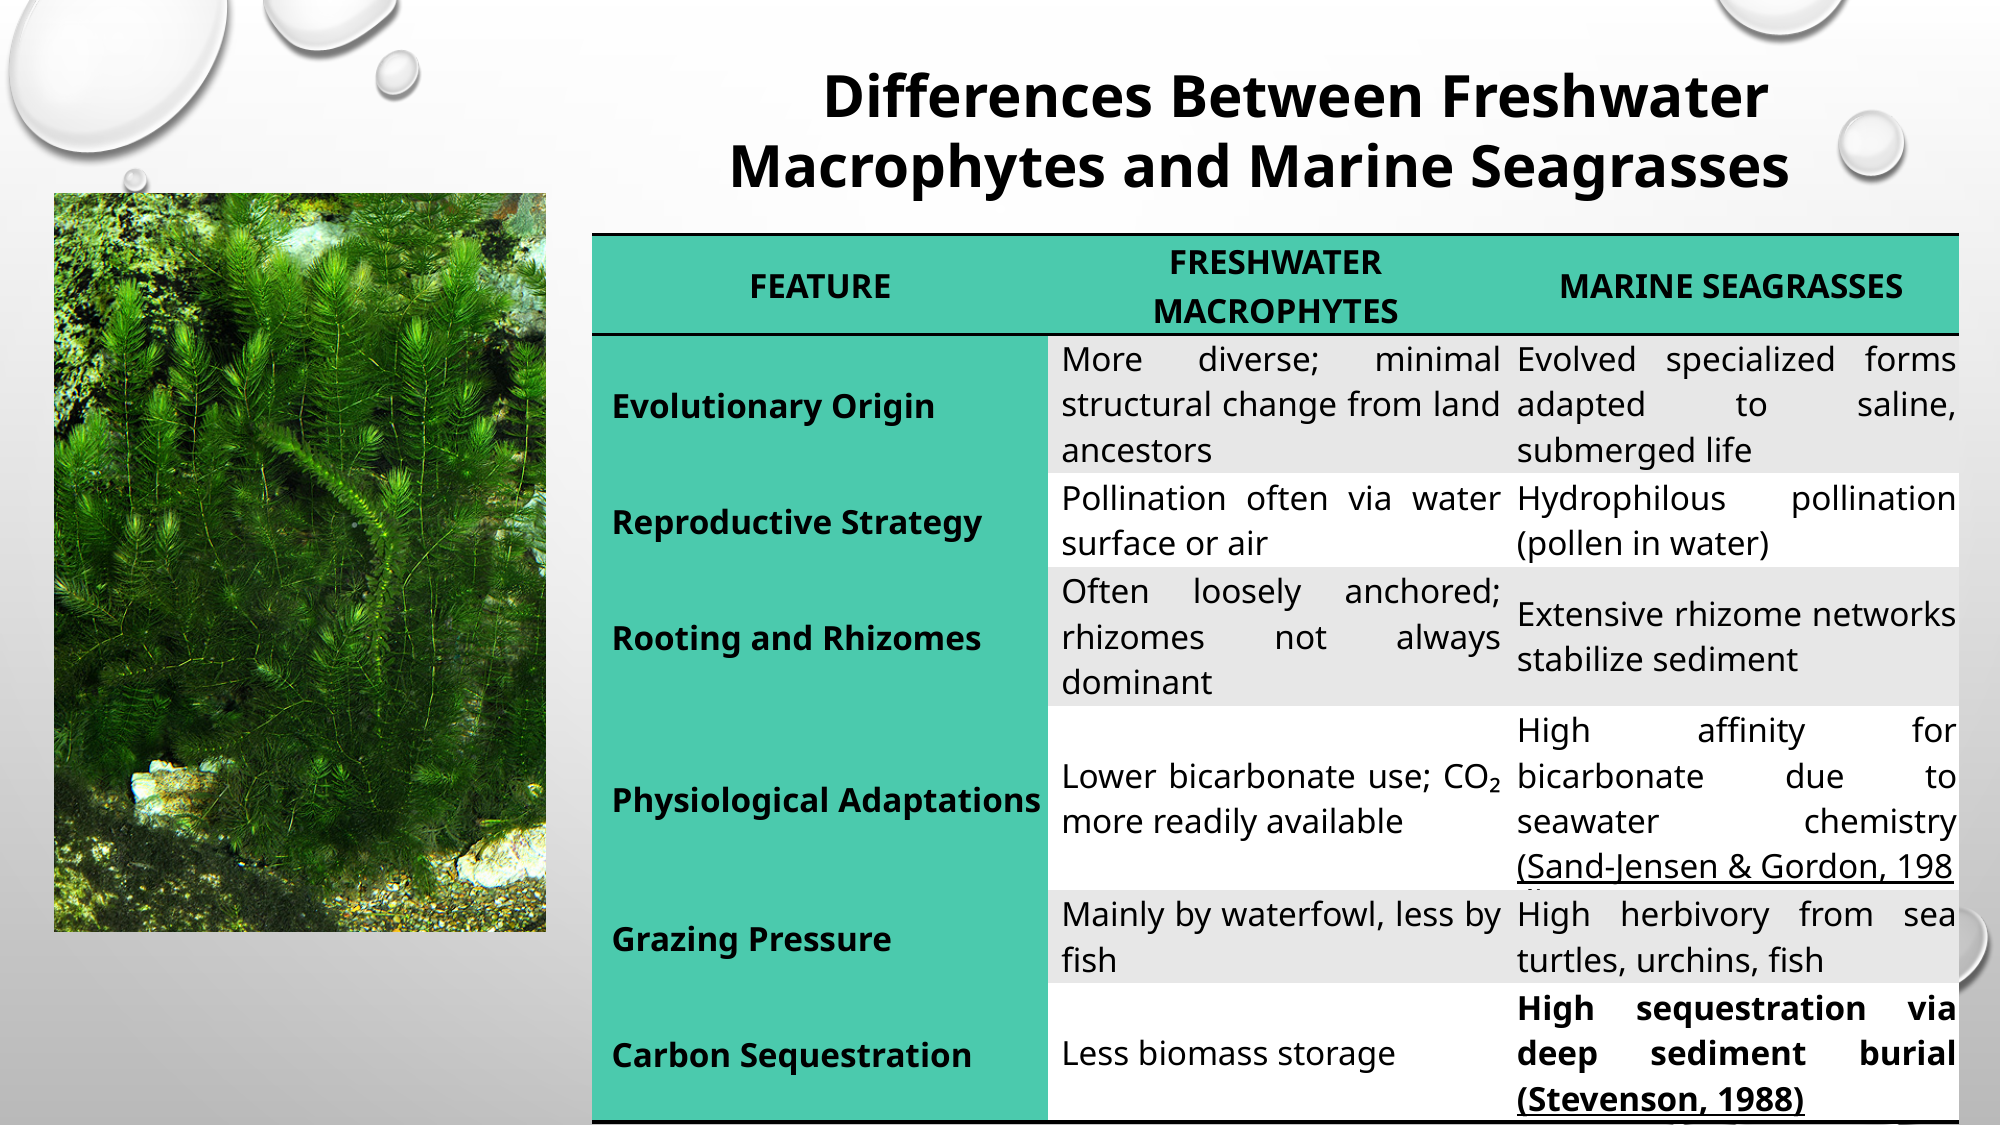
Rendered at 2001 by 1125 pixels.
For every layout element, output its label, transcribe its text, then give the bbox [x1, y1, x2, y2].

table_cell High affinity for bicarbonate due to seawater chemistry (Sand-Jensen & Gordon, 1984) [1504, 706, 1959, 890]
table_cell Extensive rhizome networks stabilize sediment [1504, 567, 1959, 706]
table_header FRESHWATER MACROPHYTES [1048, 236, 1504, 333]
table_cell High herbivory from sea turtles, urchins, fish [1504, 890, 1959, 983]
table_cell Hydrophilous pollination (pollen in water) [1504, 473, 1959, 567]
table_cell Mainly by waterfowl, less by fish [1048, 890, 1504, 983]
table_cell Grazing Pressure [592, 890, 1048, 983]
table_cell Evolutionary Origin [592, 336, 1048, 473]
table_cell Evolved specialized forms adapted to saline, submerged life [1504, 336, 1959, 473]
picture [0, 0, 2000, 1125]
table_cell Rooting and Rhizomes [592, 567, 1048, 706]
table_cell Pollination often via water surface or air [1048, 473, 1504, 567]
table_cell Lower bicarbonate use; CO₂ more readily available [1048, 706, 1504, 890]
table_cell Physiological Adaptations [592, 706, 1048, 890]
table_cell More diverse; minimal structural change from land ancestors [1048, 336, 1504, 473]
table_header FEATURE [592, 236, 1048, 333]
text_box Differences Between Freshwater Macrophytes and Marine Seagrasses [576, 52, 1943, 207]
table_cell Often loosely anchored; rhizomes not always dominant [1048, 567, 1504, 706]
table_cell Carbon Sequestration [592, 983, 1048, 1120]
table_cell Less biomass storage [1048, 983, 1504, 1120]
table_header MARINE SEAGRASSES [1504, 236, 1959, 333]
table_cell High sequestration via deep sediment burial (Stevenson, 1988) [1504, 983, 1959, 1120]
table_cell Reproductive Strategy [592, 473, 1048, 567]
